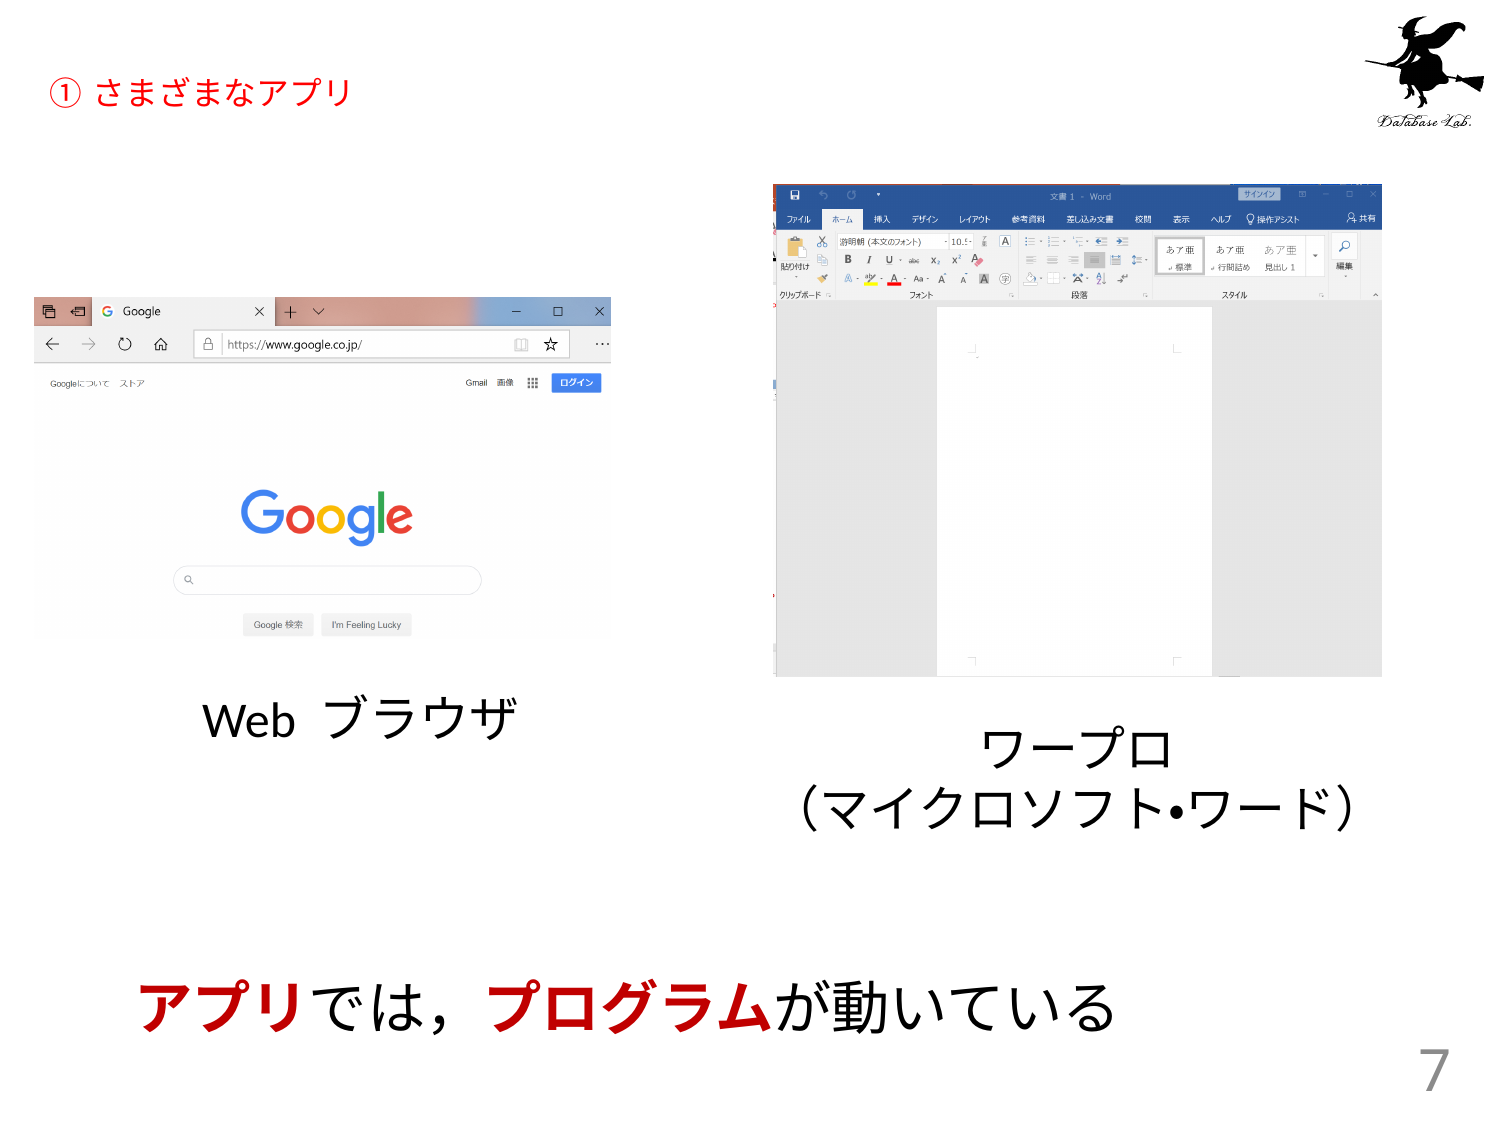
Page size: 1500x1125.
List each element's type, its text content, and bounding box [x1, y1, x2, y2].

picture [1362, 14, 1486, 130]
slide_number 7 [1129, 1042, 1467, 1103]
picture [34, 297, 611, 639]
title ① さまざまなアプリ [34, 56, 1111, 120]
text_box ワープロ （マイクロソフト・ワード） [754, 710, 1401, 846]
list アプリでは，プログラムが動いている [119, 949, 1428, 1053]
picture [773, 184, 1382, 677]
text_box Web ブラウザ [187, 680, 534, 755]
